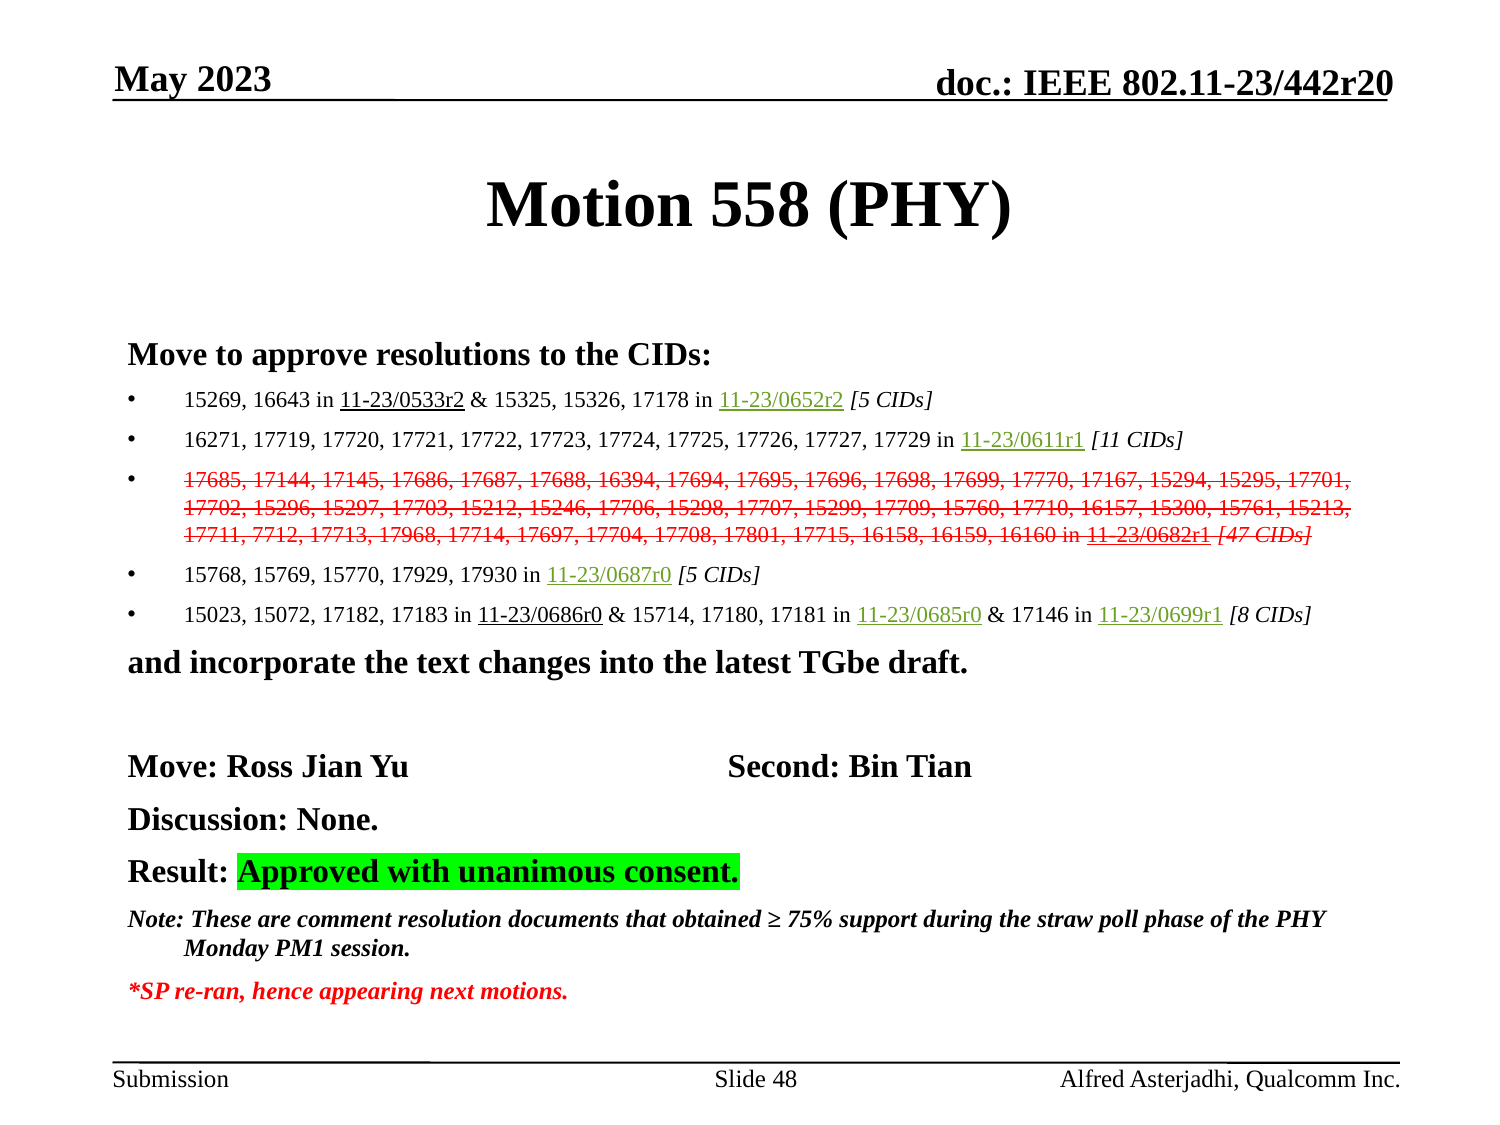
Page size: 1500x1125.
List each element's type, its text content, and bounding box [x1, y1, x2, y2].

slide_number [114, 54, 423, 100]
footer Alfred Asterjadhi, Qualcomm Inc. [878, 1061, 1402, 1093]
slide_number Slide 48 [712, 1061, 800, 1123]
list Move to approve resolutions to the CIDs: 15269, 16643 in 11-23/0533r2 & 15325, 15326, 17178 in 11-23/0652r2 [5 CIDs] 16271, 17719, 17720, 17721, 17722, 17723, 17724, 17725, 17726, 17727, 17729 in 11-23/0611r1 [11 CIDs] 17685, 17144, 17145, 17686, 17687, 17688, 16394, 17694, 17695, 17696, 17698, 17699, 17770, 17167, 15294, 15295, 17701, 17702, 15296, 15297, 17703, 15212, 15246, 17706, 15298, 17707, 15299, 17709, 15760, 17710, 16157, 15300, 15761, 15213, 17711, 7712, 17713, 17968, 17714, 17697, 17704, 17708, 17801, 17715, 16158, 16159, 16160 in 11-23/0682r1 [47 CIDs] 15768, 15769, 15770, 17929, 17930 in 11-23/0687r0 [5 CIDs] 15023, 15072, 17182, 17183 in 11-23/0686r0 & 15714, 17180, 17181 in 11-23/0685r0 & 17146 in 11-23/0699r1 [8 CIDs] and incorporate the text changes into the latest TGbe draft. Move: Ross Jian Yu Second: Bin Tian Discussion: None. Result: Approved with unanimous consent. Note: These are comment resolution documents that obtained ≥ 75% support during the straw poll phase of the PHY Monday PM1 session. *SP re-ran, hence appearing next motions. [112, 324, 1388, 1063]
title Motion 558 (PHY) [112, 112, 1388, 288]
